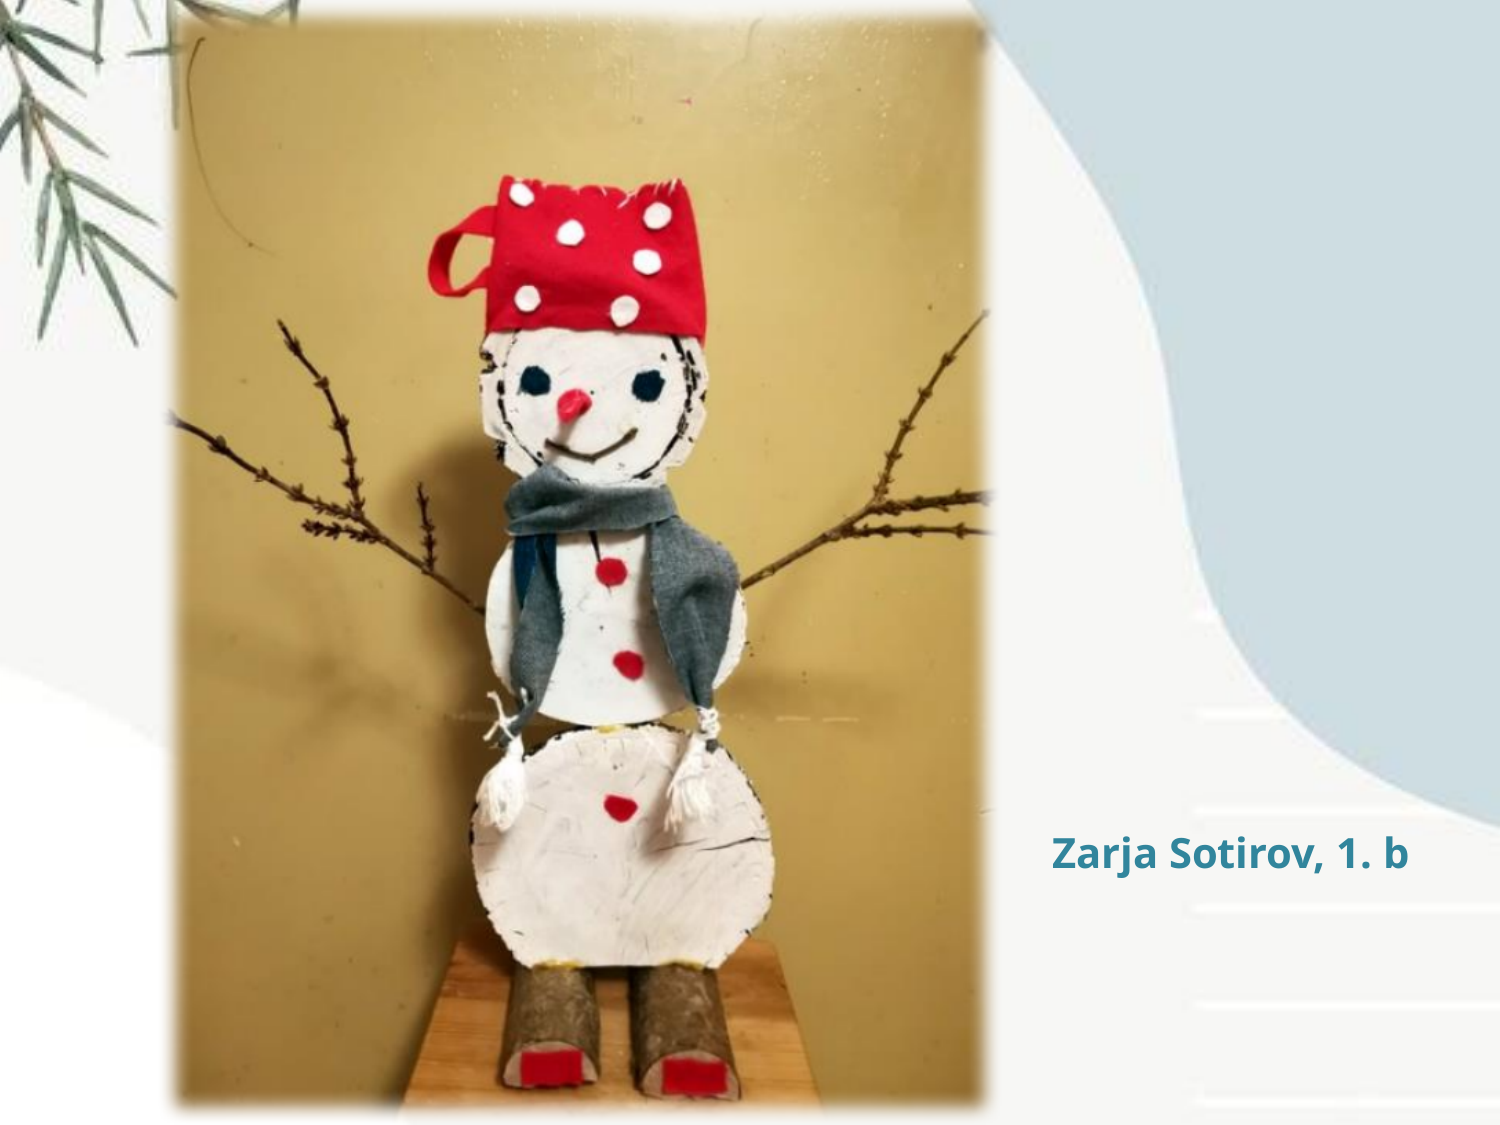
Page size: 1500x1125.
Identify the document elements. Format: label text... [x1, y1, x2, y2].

picture [0, 0, 1500, 1125]
text_box Zarja Sotirov, 1. b [1037, 819, 1425, 884]
